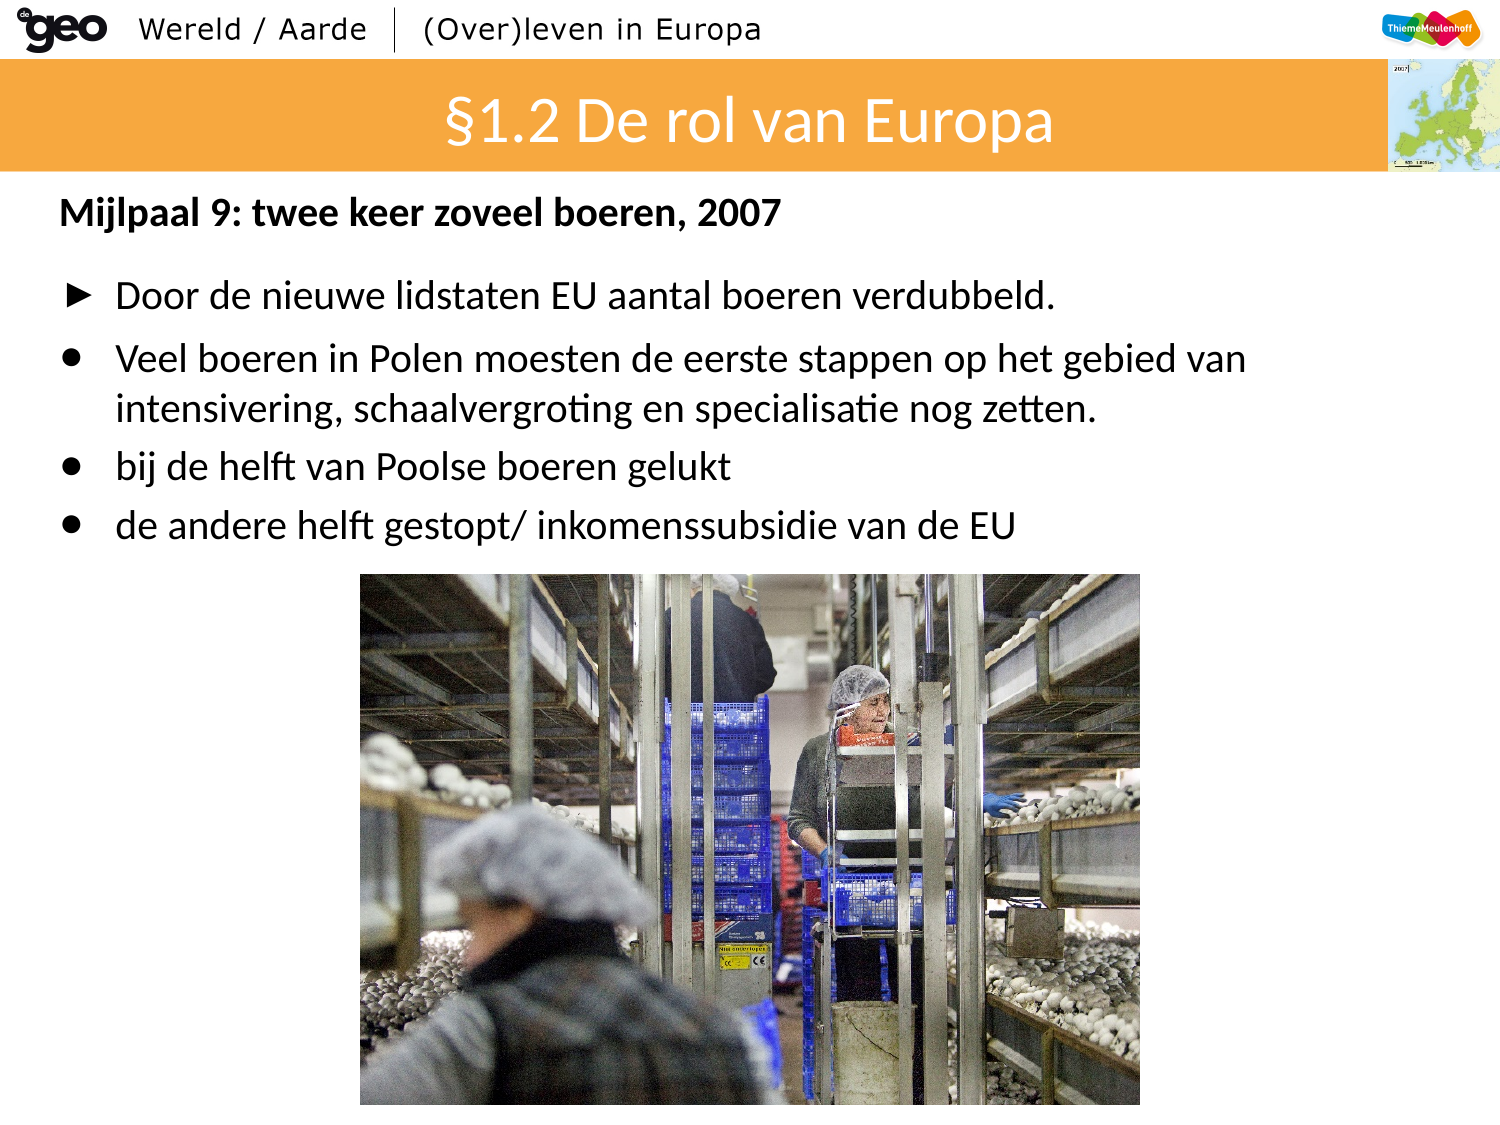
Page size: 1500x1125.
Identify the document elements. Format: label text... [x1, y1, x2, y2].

list Mijlpaal 9: twee keer zoveel boeren, 2007 Door de nieuwe lidstaten EU aantal boeren verdubbeld. Veel boeren in Polen moesten de eerste stappen op het gebied van intensivering, schaalvergroting en specialisatie nog zetten. bij de helft van Poolse boeren gelukt de andere helft gestopt/ inkomenssubsidie van de EU [0, 177, 1424, 1081]
picture [0, 0, 1500, 1125]
title §1.2 De rol van Europa [0, 61, 1385, 173]
